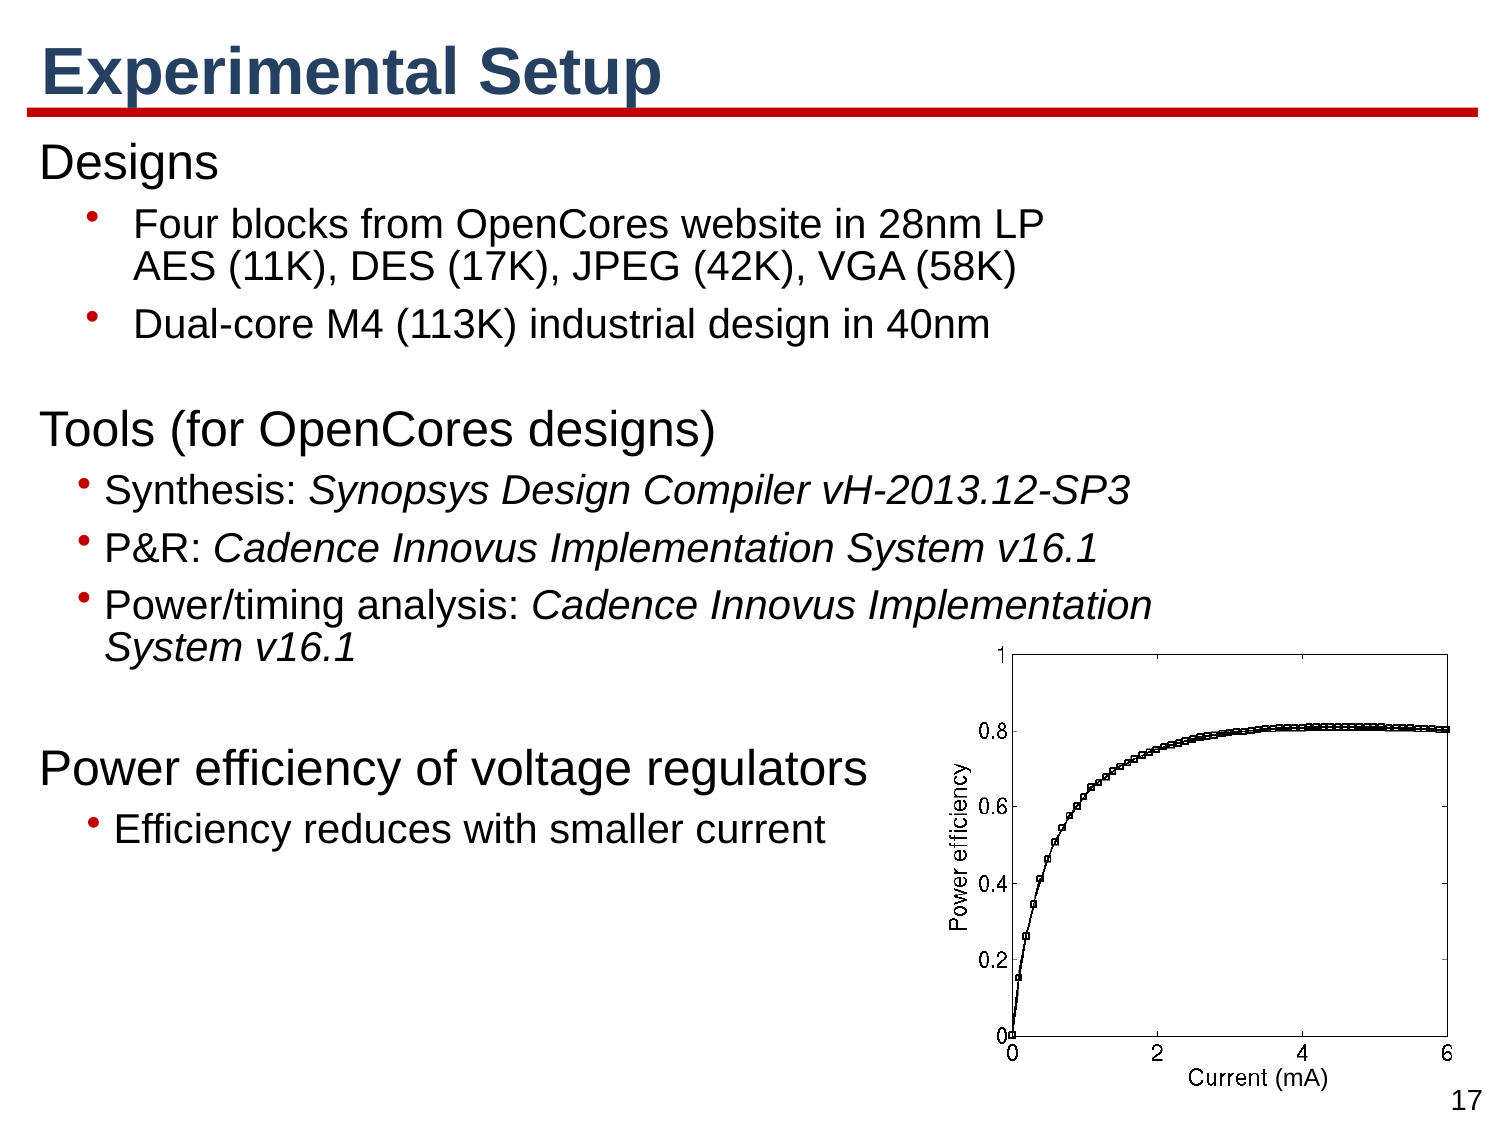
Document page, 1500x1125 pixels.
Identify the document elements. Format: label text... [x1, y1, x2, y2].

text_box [938, 618, 1500, 1100]
list Designs Four blocks from OpenCores website in 28nm LP AES (11K), DES (17K), JPEG (42K), VGA (58K) Dual-core M4 (113K) industrial design in 40nm Tools (for OpenCores designs) Synthesis: Synopsys Design Compiler vH-2013.12-SP3 P&R: Cadence Innovus Implementation System v16.1 Power/timing analysis: Cadence Innovus Implementation System v16.1 Power efficiency of voltage regulators Efficiency reduces with smaller current [23, 131, 1235, 1090]
title Experimental Setup [26, 23, 1479, 122]
